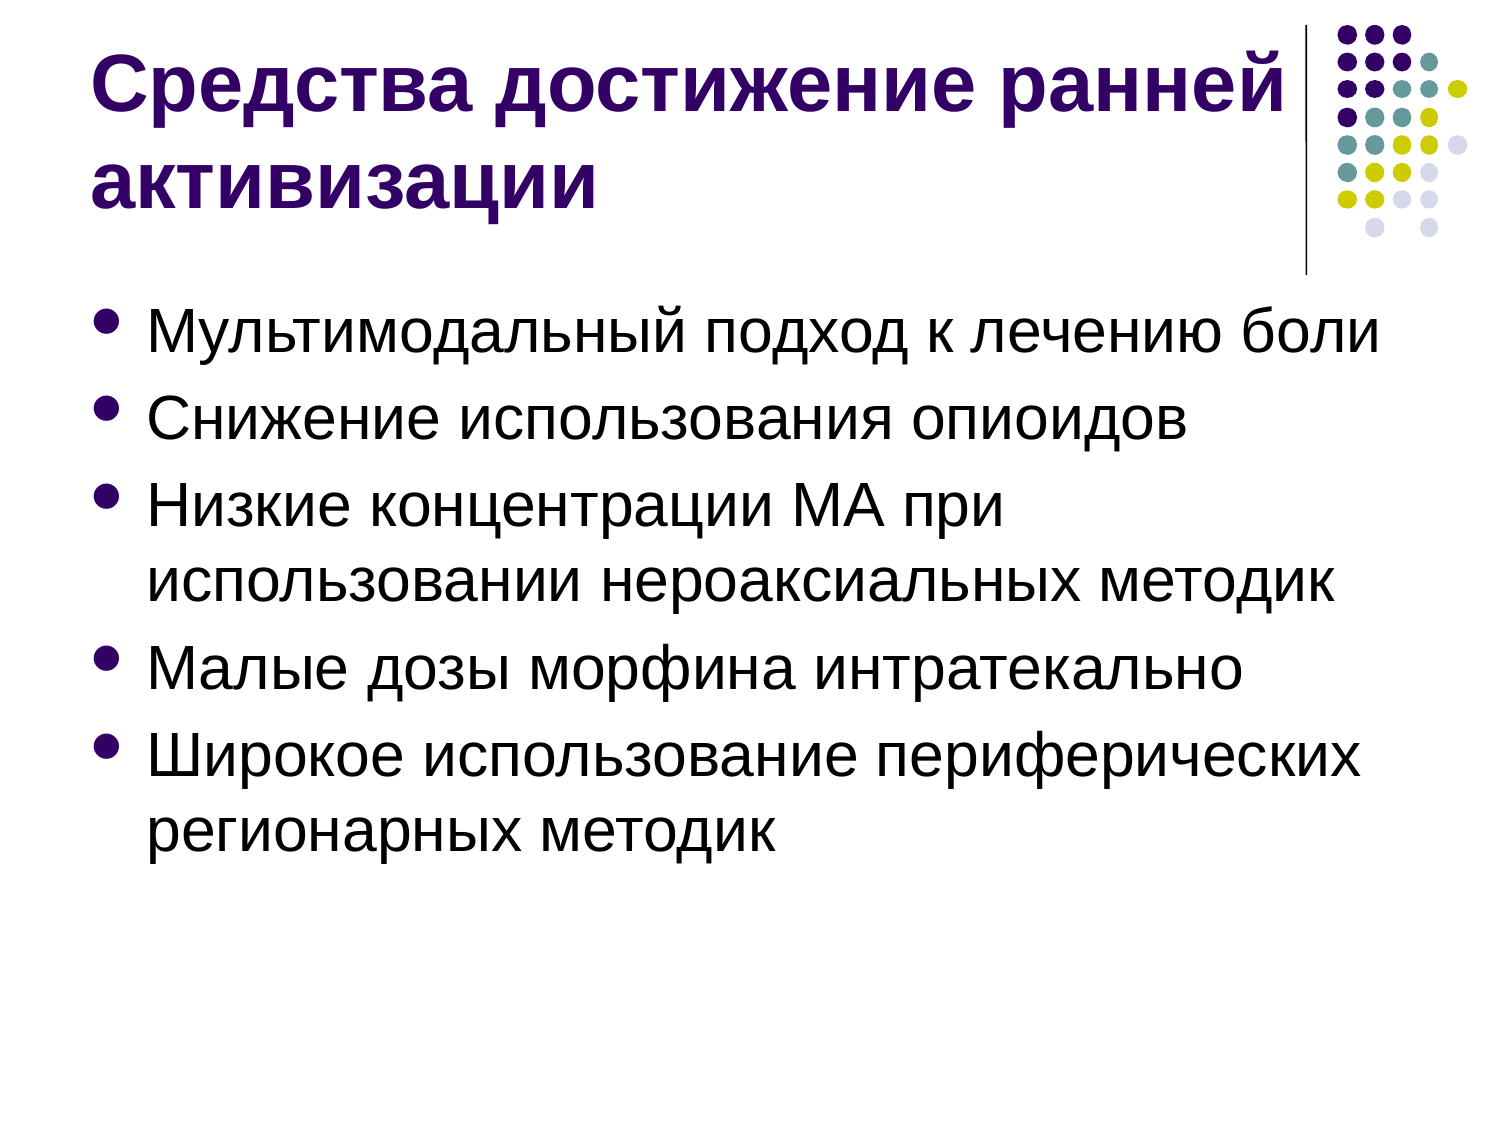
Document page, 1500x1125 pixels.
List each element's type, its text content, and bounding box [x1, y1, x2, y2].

title Средства достижение ранней активизации [74, 19, 1313, 233]
list Мультимодальный подход к лечению боли Снижение использования опиоидов Низкие концентрации МА при использовании нероаксиальных методик Малые дозы морфина интратекально Широкое использование периферических регионарных методик [74, 281, 1426, 1006]
